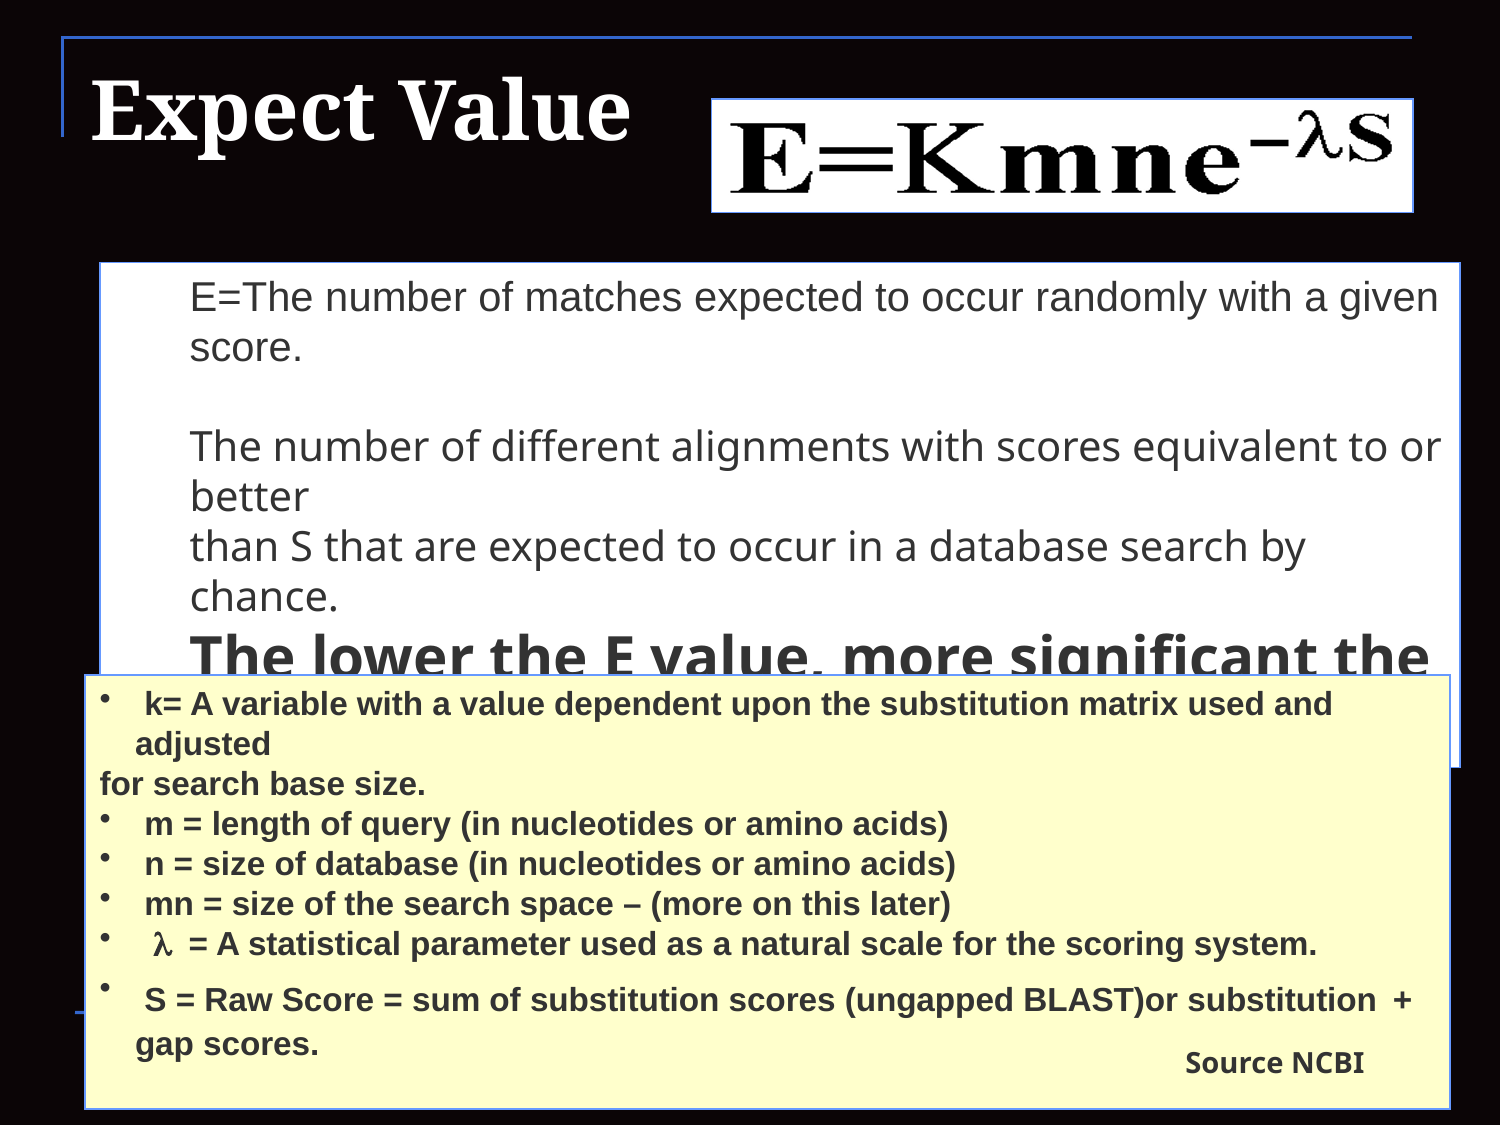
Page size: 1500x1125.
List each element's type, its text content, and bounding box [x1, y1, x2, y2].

picture [712, 99, 1413, 212]
title Expect Value [74, 49, 1351, 138]
text_box Source NCBI [1170, 1037, 1380, 1088]
text_box k= A variable with a value dependent upon the substitution matrix used and adjusted for search base size. m = length of query (in nucleotides or amino acids) n = size of database (in nucleotides or amino acids) mn = size of the search space – (more on this later) l = A statistical parameter used as a natural scale for the scoring system. S = Raw Score = sum of substitution scores (ungapped BLAST)or substitution + gap scores. [84, 674, 1450, 1109]
text_box E=The number of matches expected to occur randomly with a given score. The number of different alignments with scores equivalent to or better than S that are expected to occur in a database search by chance. The lower the E value, more significant the match. [99, 262, 1460, 768]
